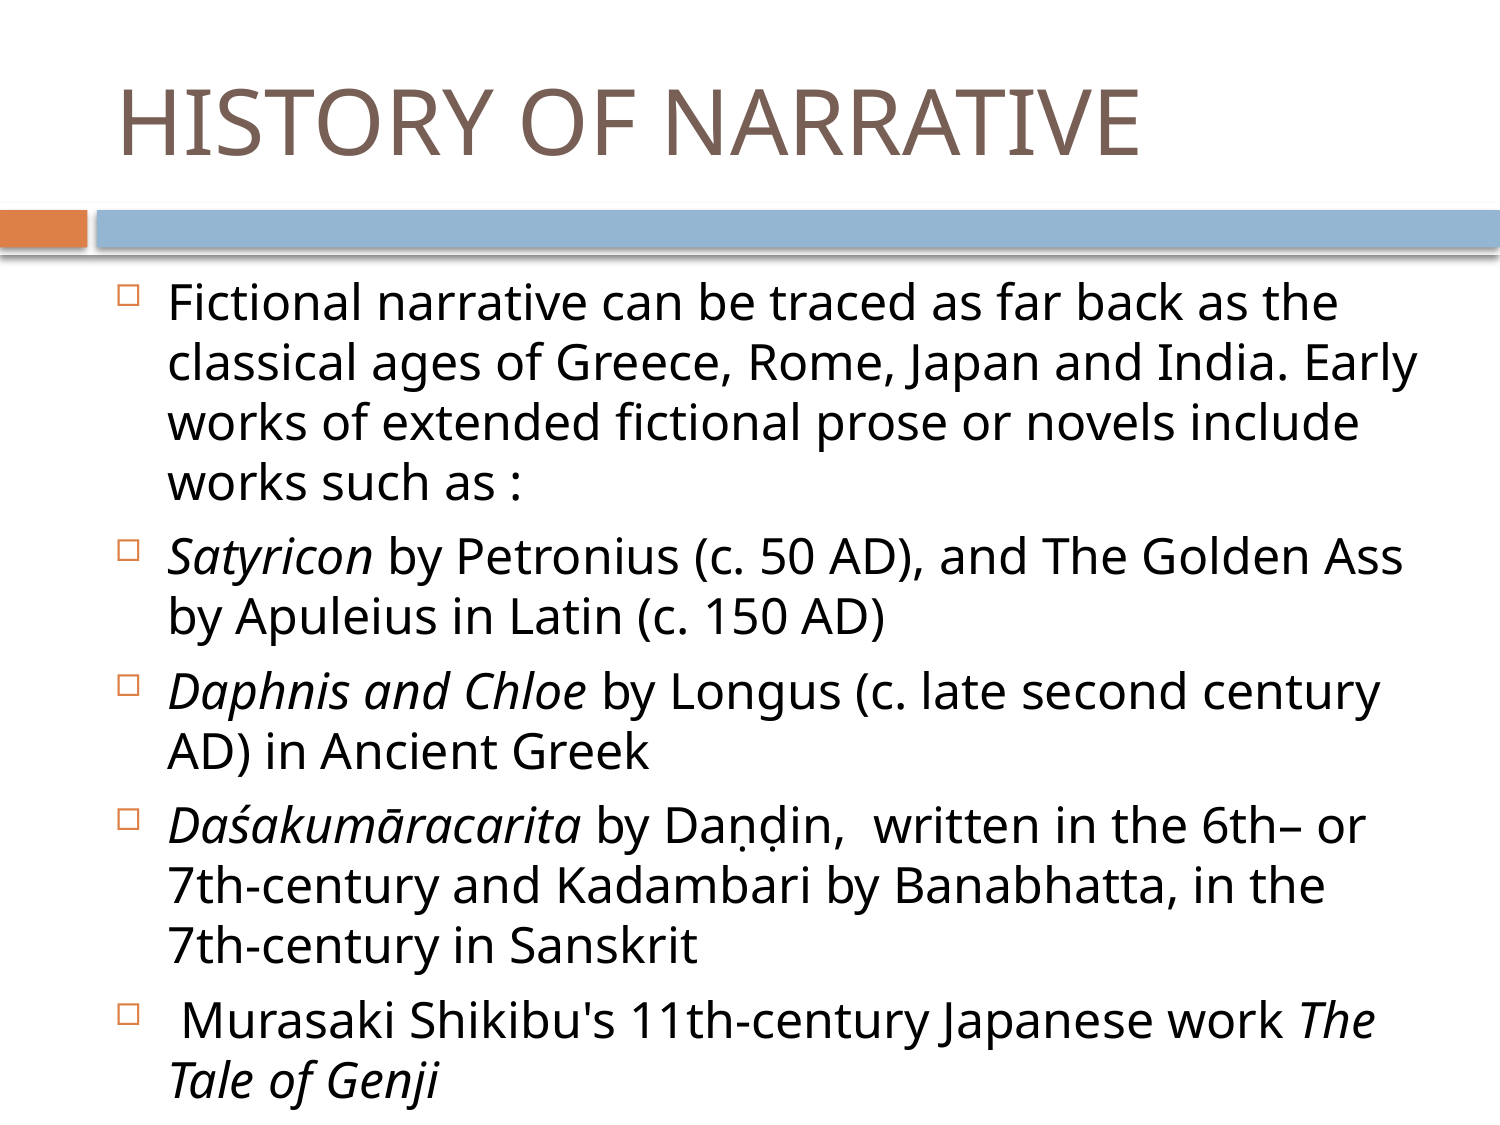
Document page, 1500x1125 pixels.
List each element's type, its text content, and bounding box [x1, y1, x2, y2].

title HISTORY OF NARRATIVE [100, 37, 1438, 200]
list Fictional narrative can be traced as far back as the classical ages of Greece, Rome, Japan and India. Early works of extended fictional prose or novels include works such as : Satyricon by Petronius (c. 50 AD), and The Golden Ass by Apuleius in Latin (c. 150 AD) Daphnis and Chloe by Longus (c. late second century AD) in Ancient Greek Daśakumāracarita by Daṇḍin, written in the 6th– or 7th-century and Kadambari by Banabhatta, in the 7th-century in Sanskrit Murasaki Shikibu's 11th-century Japanese work The Tale of Genji [100, 262, 1438, 1050]
